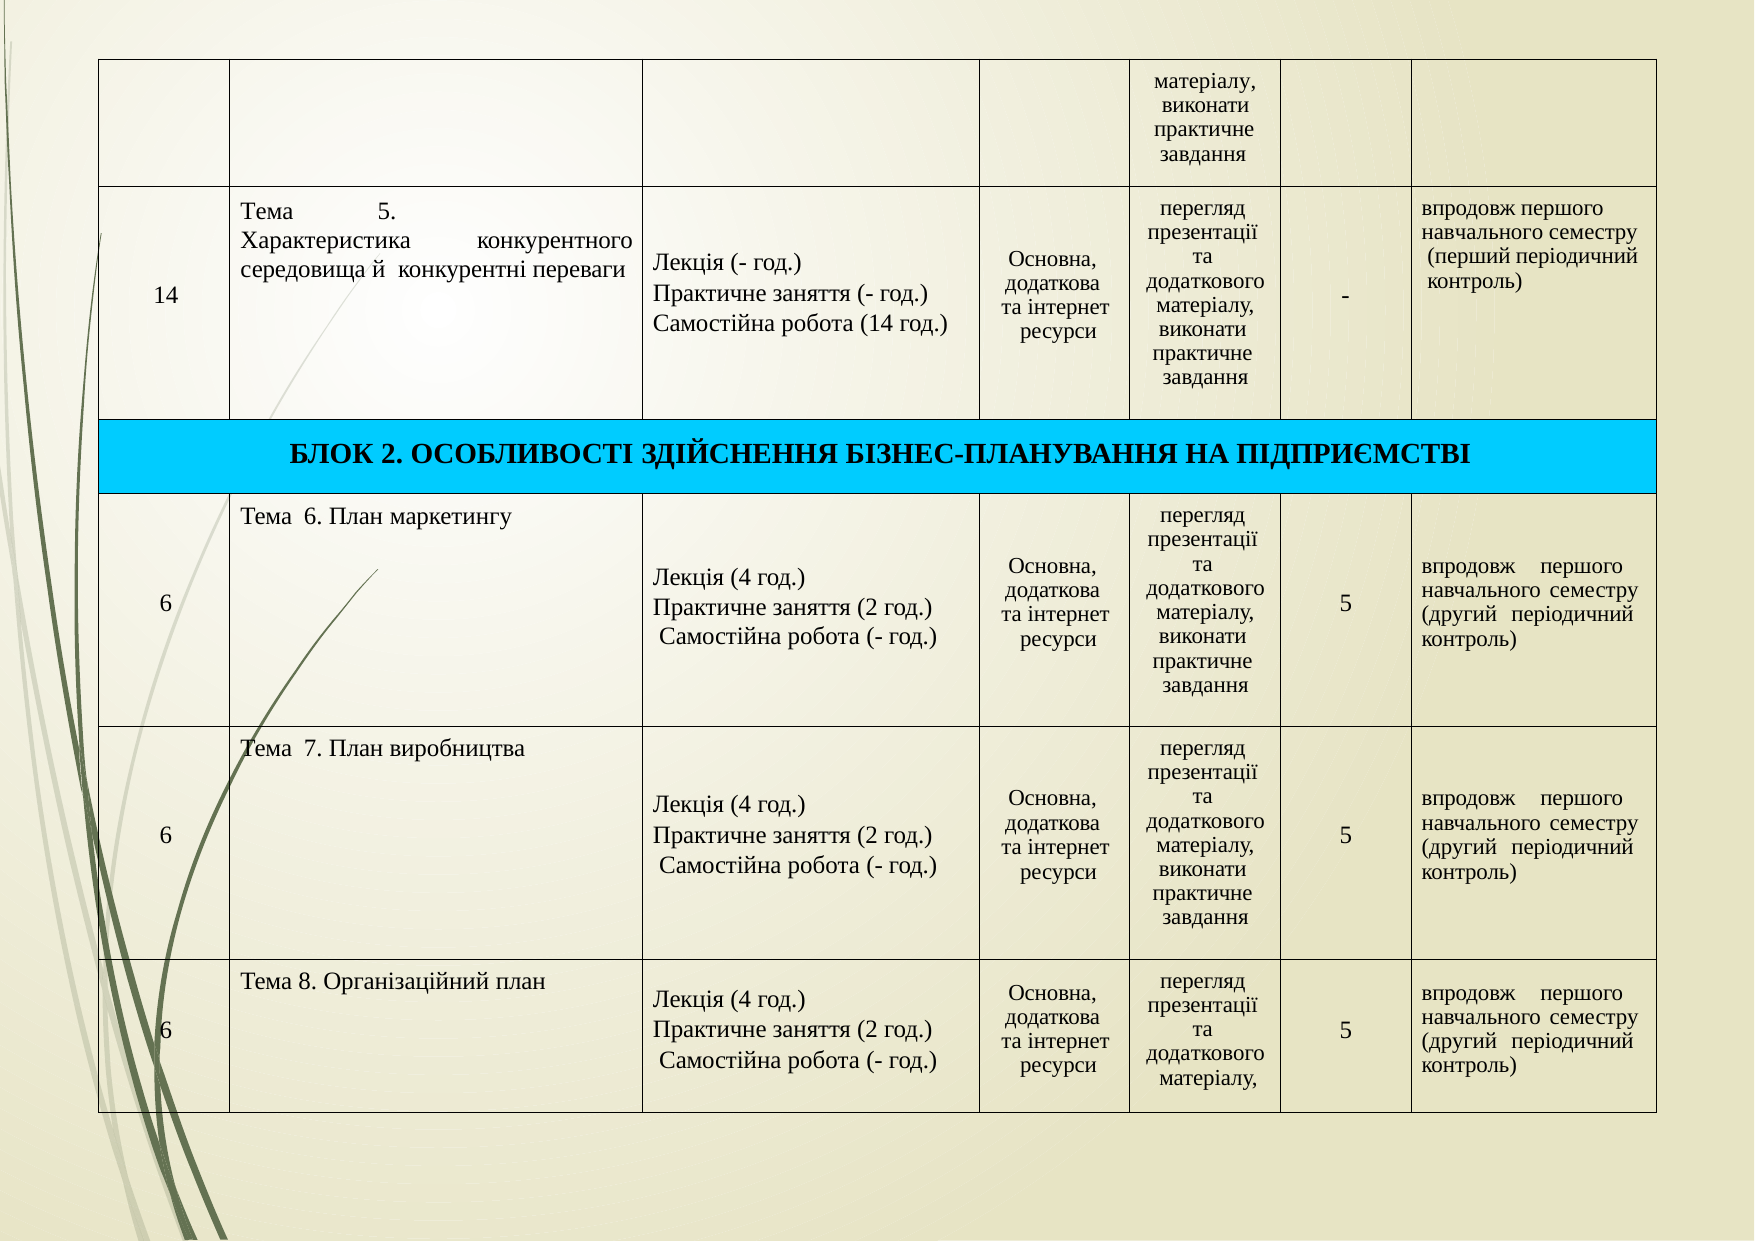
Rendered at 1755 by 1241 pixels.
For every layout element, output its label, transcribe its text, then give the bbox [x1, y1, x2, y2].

table_cell 6 [99, 727, 229, 959]
table_header [1412, 60, 1656, 186]
table_cell Тема 7. План виробництва [230, 727, 642, 959]
table_header [643, 60, 979, 186]
table_cell перегляд презентації та додаткового матеріалу, [1130, 960, 1280, 1112]
table_cell перегляд презентації та додаткового матеріалу, виконати практичне завдання [1130, 727, 1280, 959]
table_header [980, 60, 1129, 186]
table_cell Тема 6. План маркетингу [230, 494, 642, 726]
table_cell - [1281, 187, 1411, 419]
table_cell Основна, додаткова та інтернет ресурси [980, 960, 1129, 1112]
table_cell впродовж першого навчального семестру (другий періодичний контроль) [1412, 494, 1656, 726]
table_cell впродовж першого навчального семестру (другий періодичний контроль) [1412, 727, 1656, 959]
table_cell Основна, додаткова та інтернет ресурси [980, 727, 1129, 959]
table_cell Основна, додаткова та інтернет ресурси [980, 187, 1129, 419]
table_cell Тема 5. Характеристика конкурентного середовища й конкурентні переваги [230, 187, 642, 419]
table_header матеріалу, виконати практичне завдання [1130, 60, 1280, 186]
table_cell 5 [1281, 494, 1411, 726]
table_header [1281, 60, 1411, 186]
table_header [99, 60, 229, 186]
table_cell Лекція (4 год.) Практичне заняття (2 год.) Самостійна робота (- год.) [643, 494, 979, 726]
table_cell 5 [1281, 727, 1411, 959]
table_cell 6 [99, 494, 229, 726]
table_cell перегляд презентації та додаткового матеріалу, виконати практичне завдання [1130, 494, 1280, 726]
table_cell Лекція (4 год.) Практичне заняття (2 год.) Самостійна робота (- год.) [643, 727, 979, 959]
table_cell 14 [99, 187, 229, 419]
table_cell Лекція (- год.) Практичне заняття (- год.) Самостійна робота (14 год.) [643, 187, 979, 419]
table_cell перегляд презентації та додаткового матеріалу, виконати практичне завдання [1130, 187, 1280, 419]
table_header [230, 60, 642, 186]
table_cell Основна, додаткова та інтернет ресурси [980, 494, 1129, 726]
table_cell впродовж першого навчального семестру (другий періодичний контроль) [1412, 960, 1656, 1112]
table_cell Лекція (4 год.) Практичне заняття (2 год.) Самостійна робота (- год.) [643, 960, 979, 1112]
table_cell 6 [99, 960, 229, 1112]
table_cell 5 [1281, 960, 1411, 1112]
table_cell впродовж першого навчального семестру (перший періодичний контроль) [1412, 187, 1656, 419]
table_cell Тема 8. Організаційний план [230, 960, 642, 1112]
table_cell БЛОК 2. ОСОБЛИВОСТІ ЗДІЙСНЕННЯ БІЗНЕС-ПЛАНУВАННЯ НА ПІДПРИЄМСТВІ [99, 420, 1656, 493]
